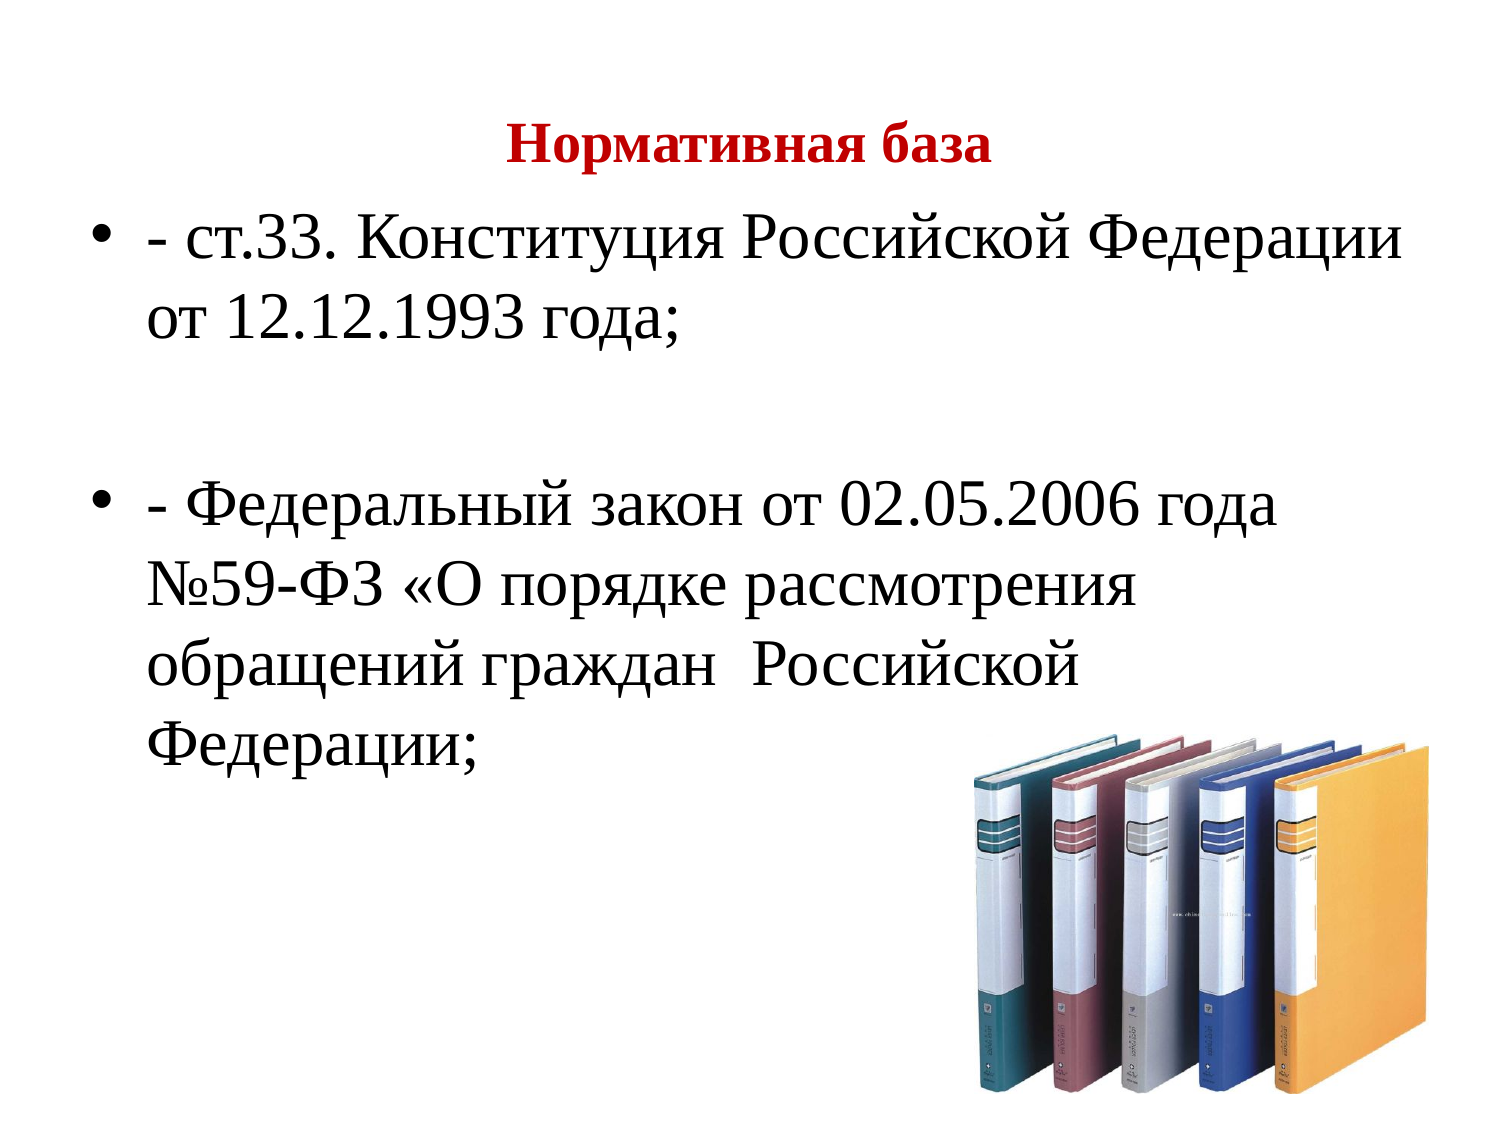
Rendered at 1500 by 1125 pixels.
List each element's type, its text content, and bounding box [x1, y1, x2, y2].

picture [974, 733, 1430, 1095]
title Нормативная база [75, 45, 1425, 184]
list - ст.33. Конституция Российской Федерации от 12.12.1993 года; - Федеральный закон от 02.05.2006 года №59-ФЗ «О порядке рассмотрения обращений граждан Российской Федерации; [75, 184, 1425, 1005]
